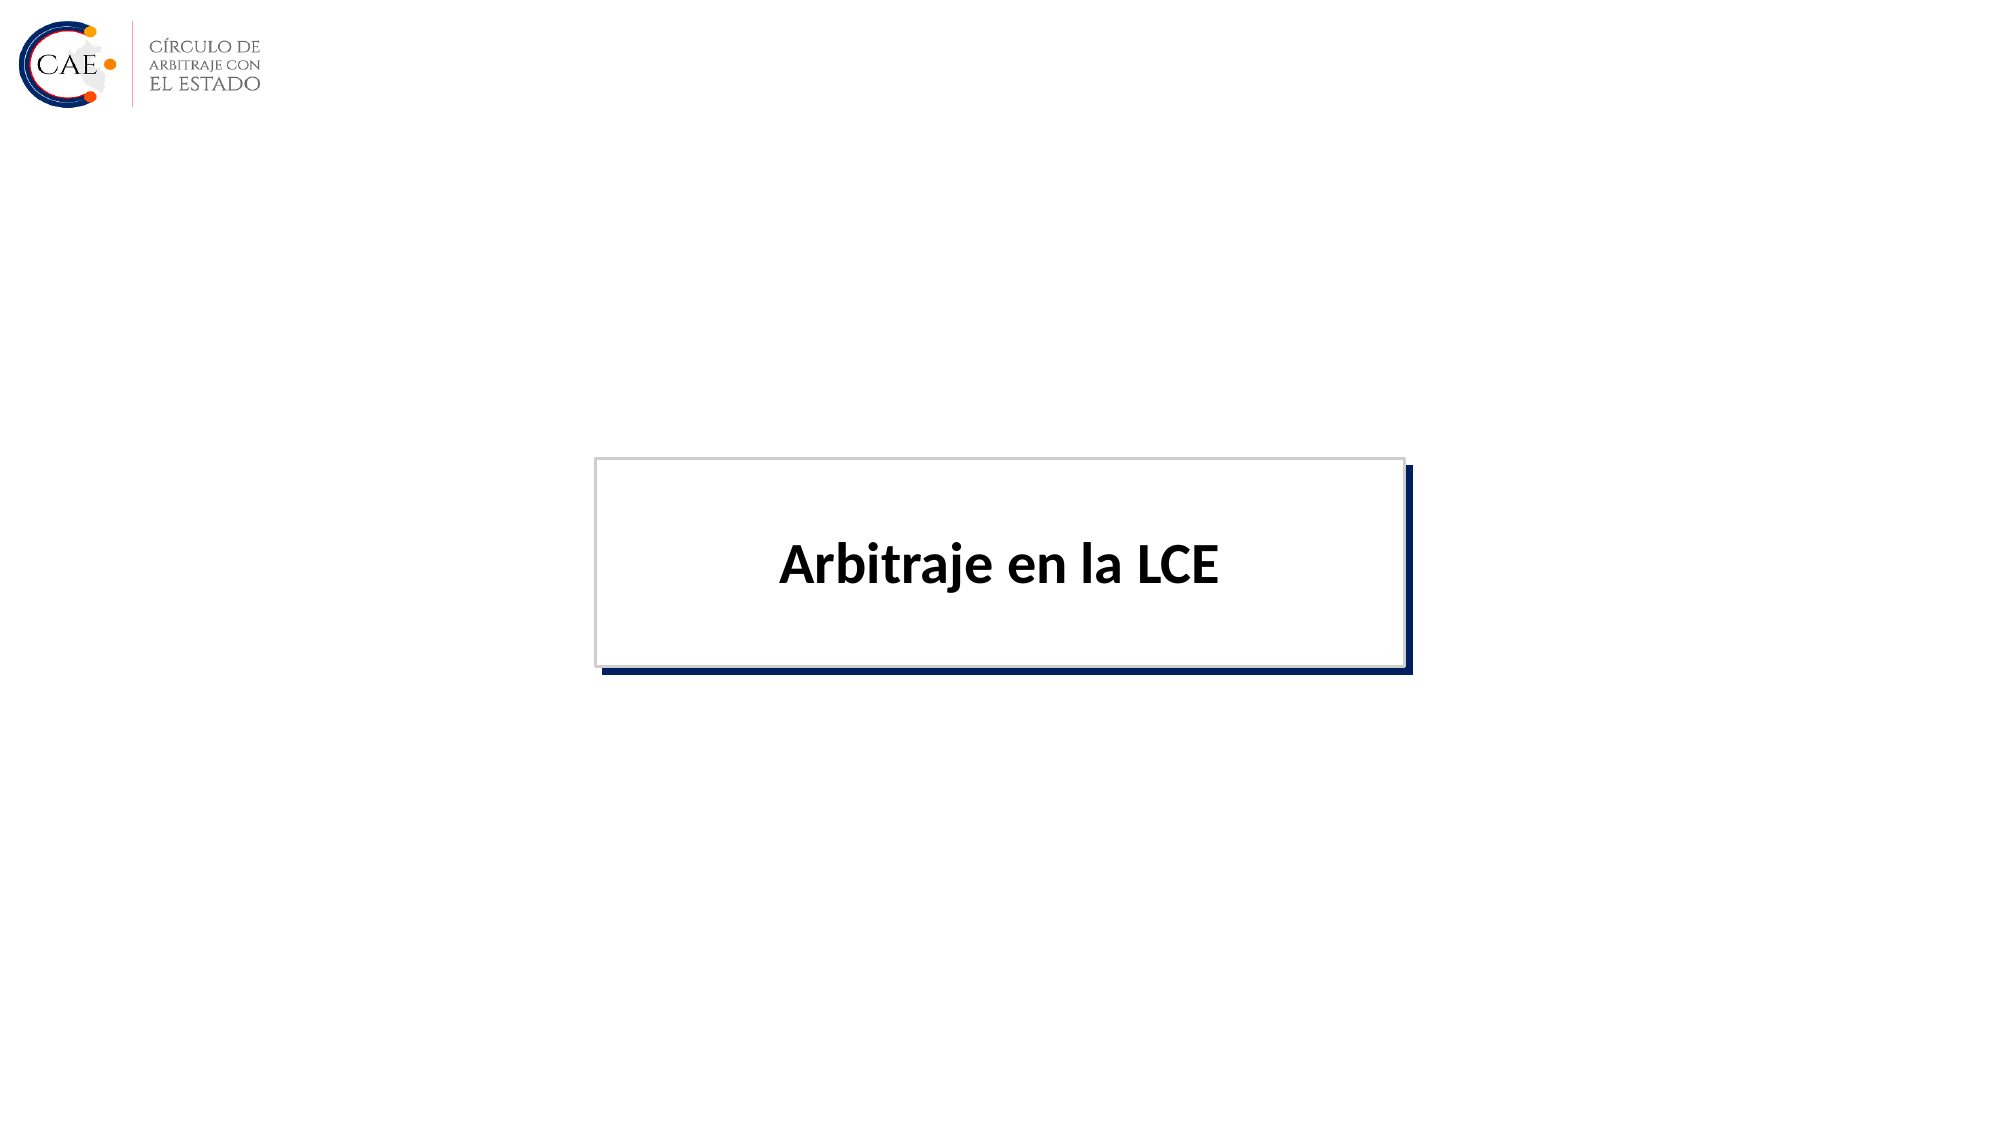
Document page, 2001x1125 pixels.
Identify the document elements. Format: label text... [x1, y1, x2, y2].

text_box [0, 0, 421, 183]
text_box [602, 465, 1413, 675]
text_box Arbitraje en la LCE [595, 458, 1405, 667]
picture [12, 15, 266, 115]
